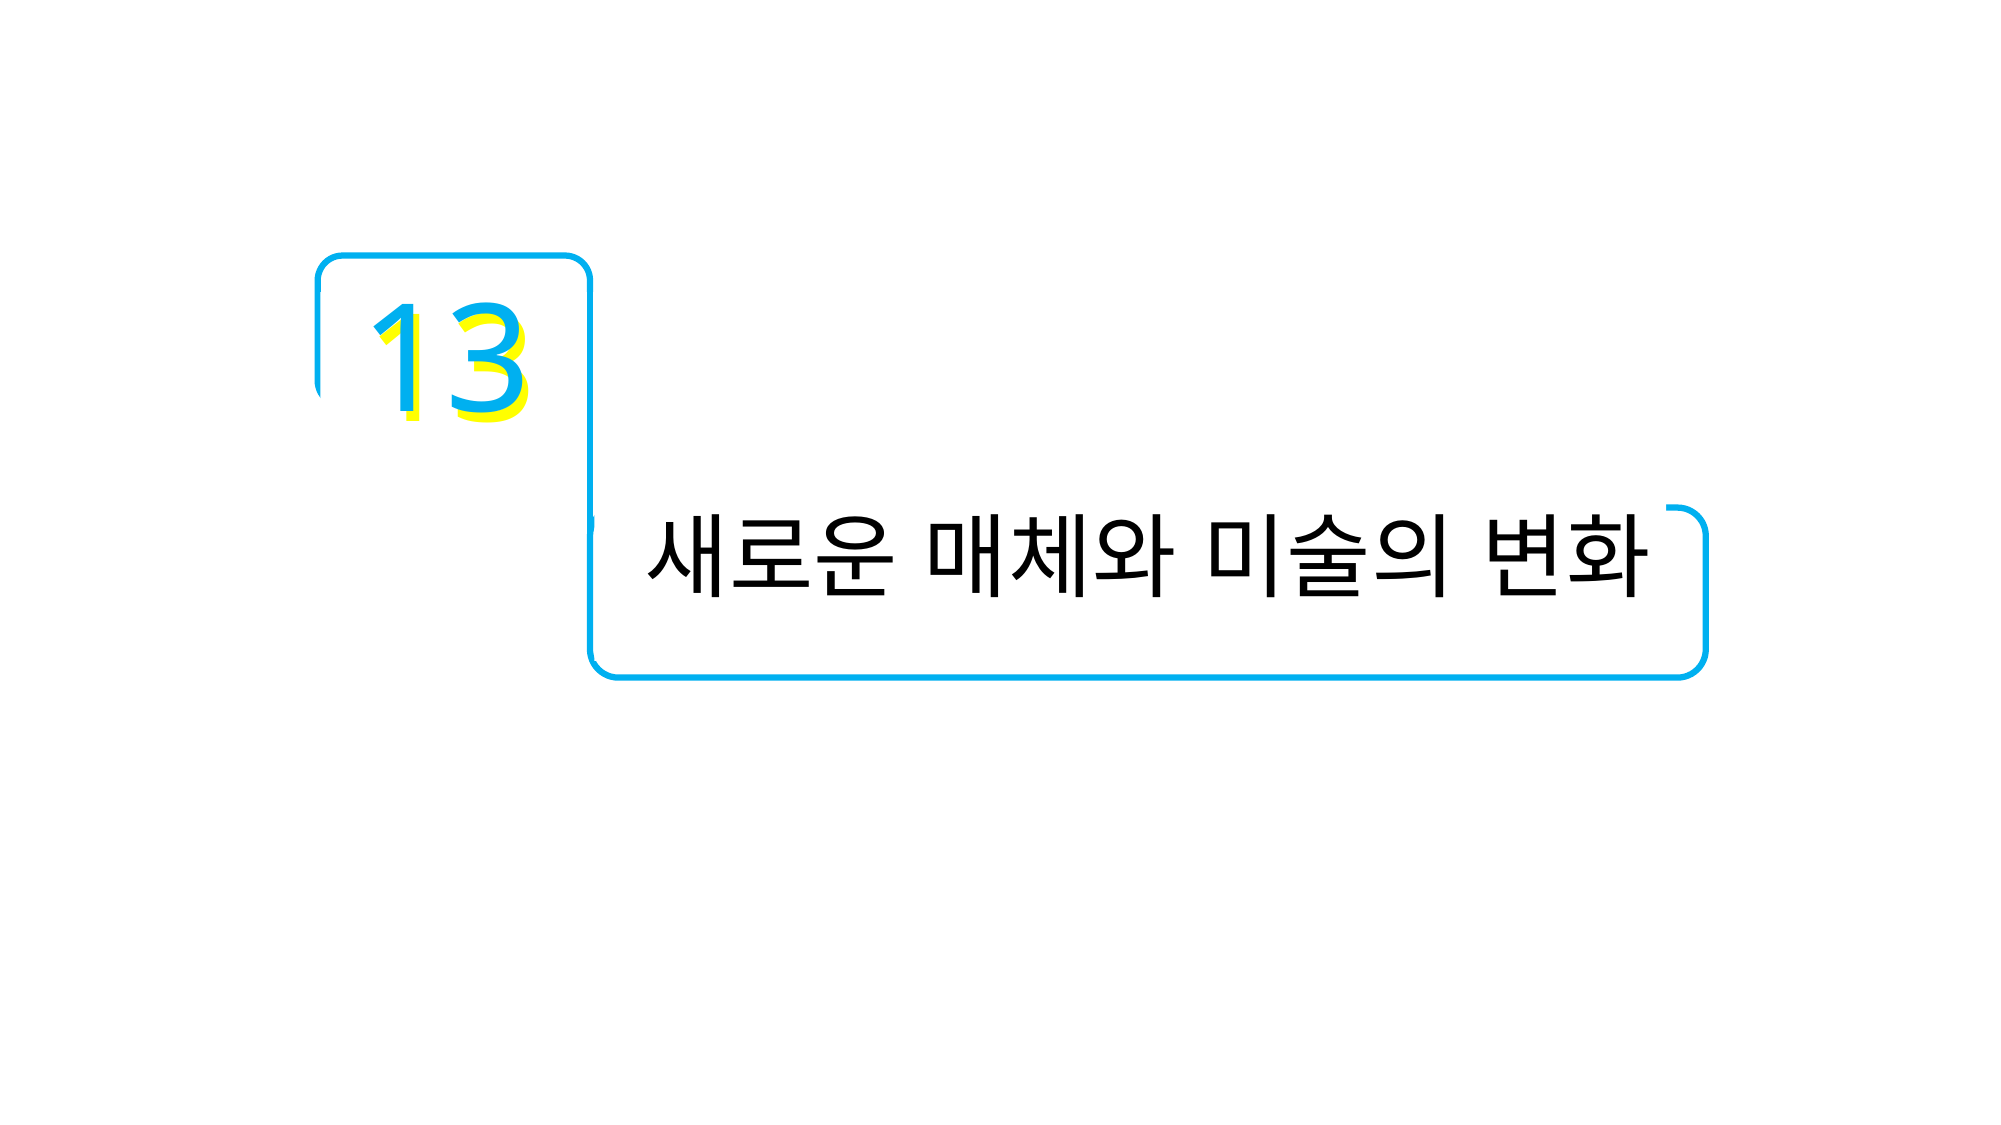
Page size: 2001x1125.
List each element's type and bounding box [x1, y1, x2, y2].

text_box [317, 255, 1706, 678]
